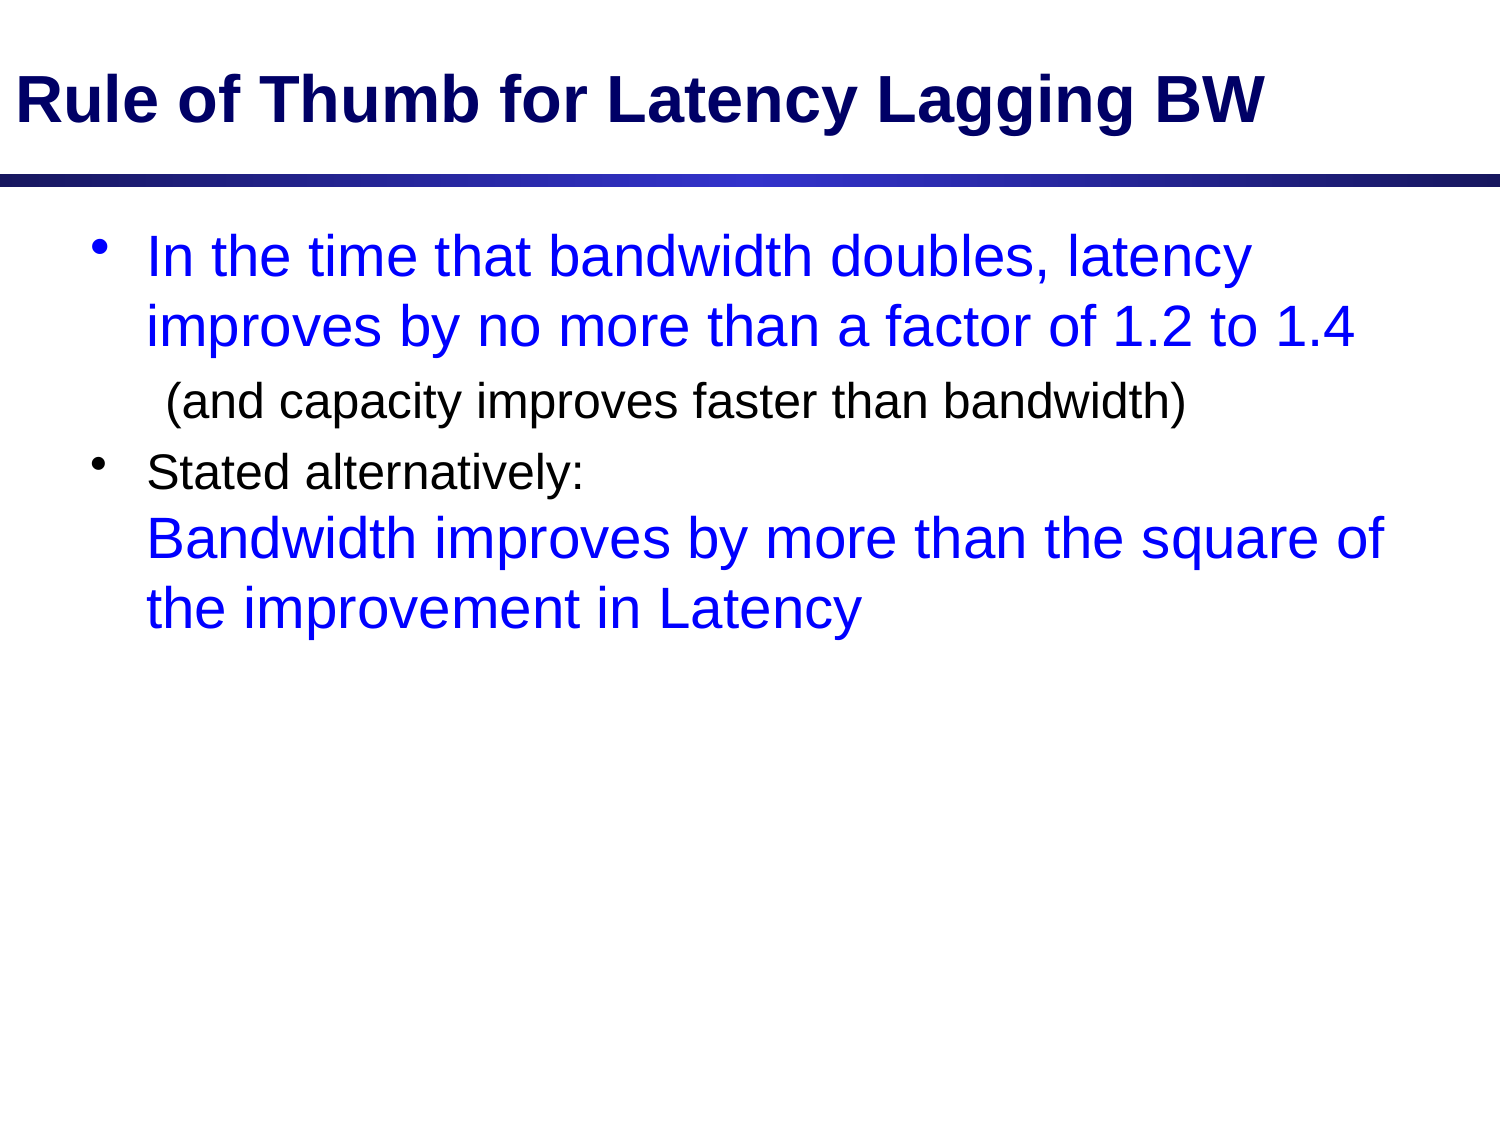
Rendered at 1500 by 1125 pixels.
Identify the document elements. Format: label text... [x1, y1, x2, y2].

title Rule of Thumb for Latency Lagging BW [0, 49, 1500, 143]
list In the time that bandwidth doubles, latency improves by no more than a factor of 1.2 to 1.4 (and capacity improves faster than bandwidth) Stated alternatively: Bandwidth improves by more than the square of the improvement in Latency [74, 210, 1451, 983]
